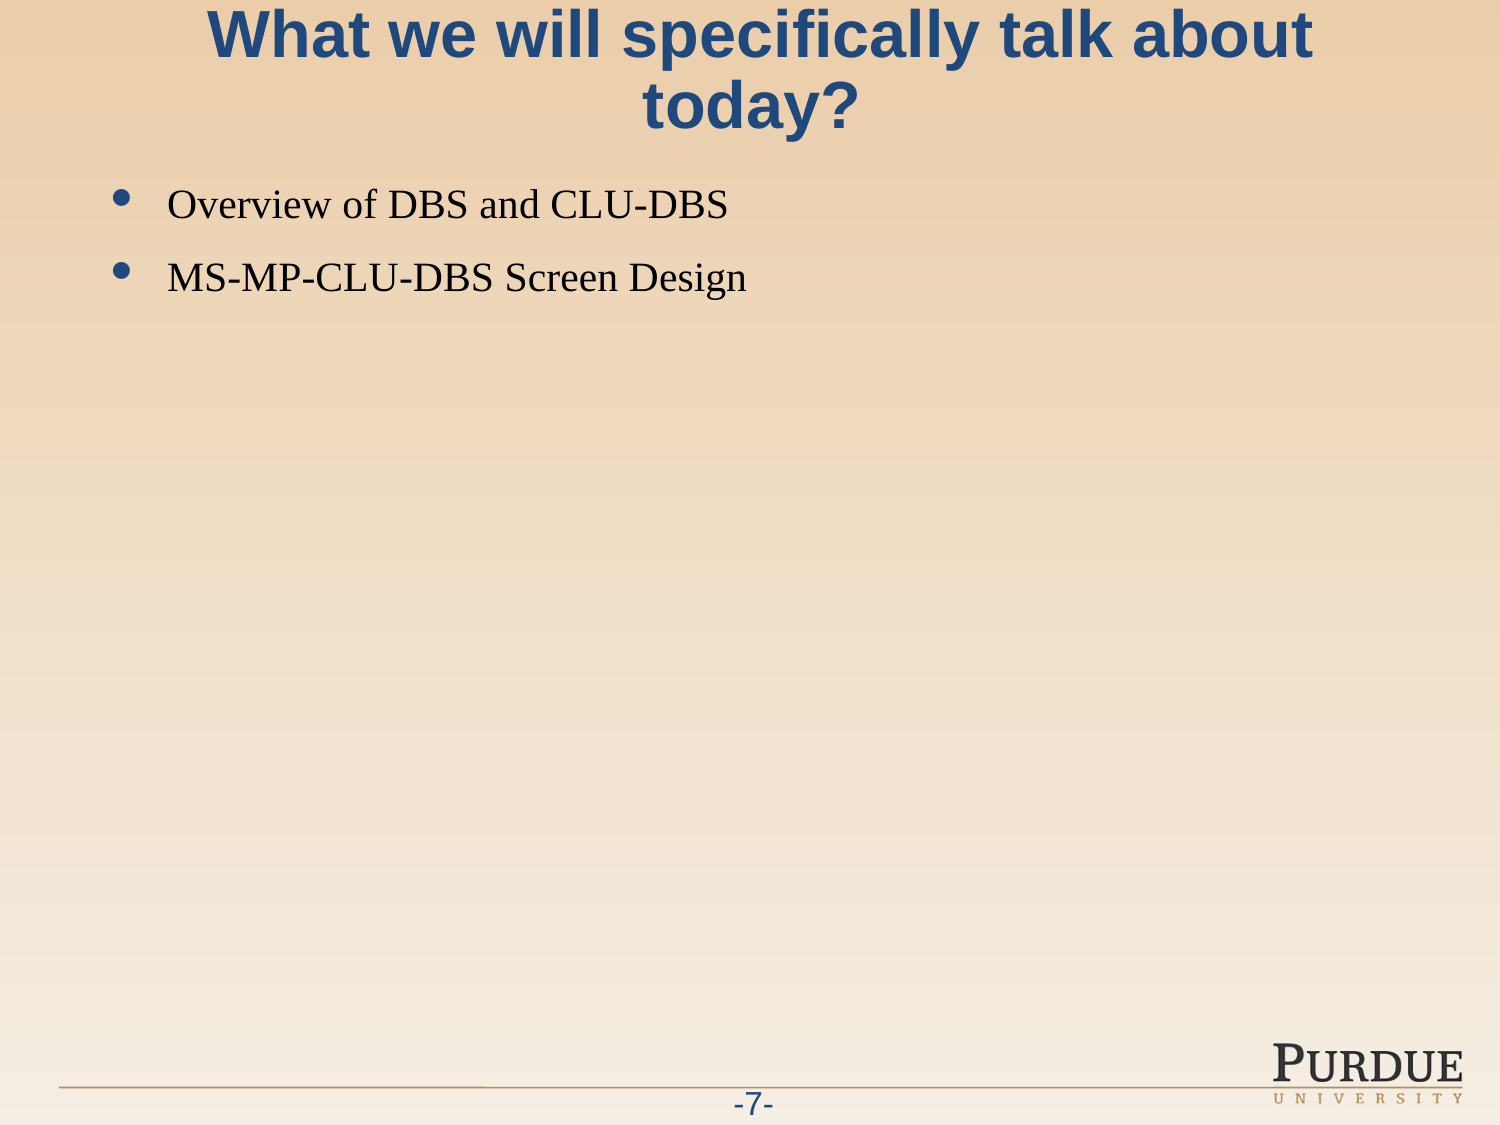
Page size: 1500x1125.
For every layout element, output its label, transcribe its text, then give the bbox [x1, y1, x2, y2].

picture [1262, 1037, 1475, 1109]
list Overview of DBS and CLU-DBS MS-MP-CLU-DBS Screen Design [95, 159, 1428, 1032]
title What we will specifically talk about today? [95, 6, 1428, 151]
